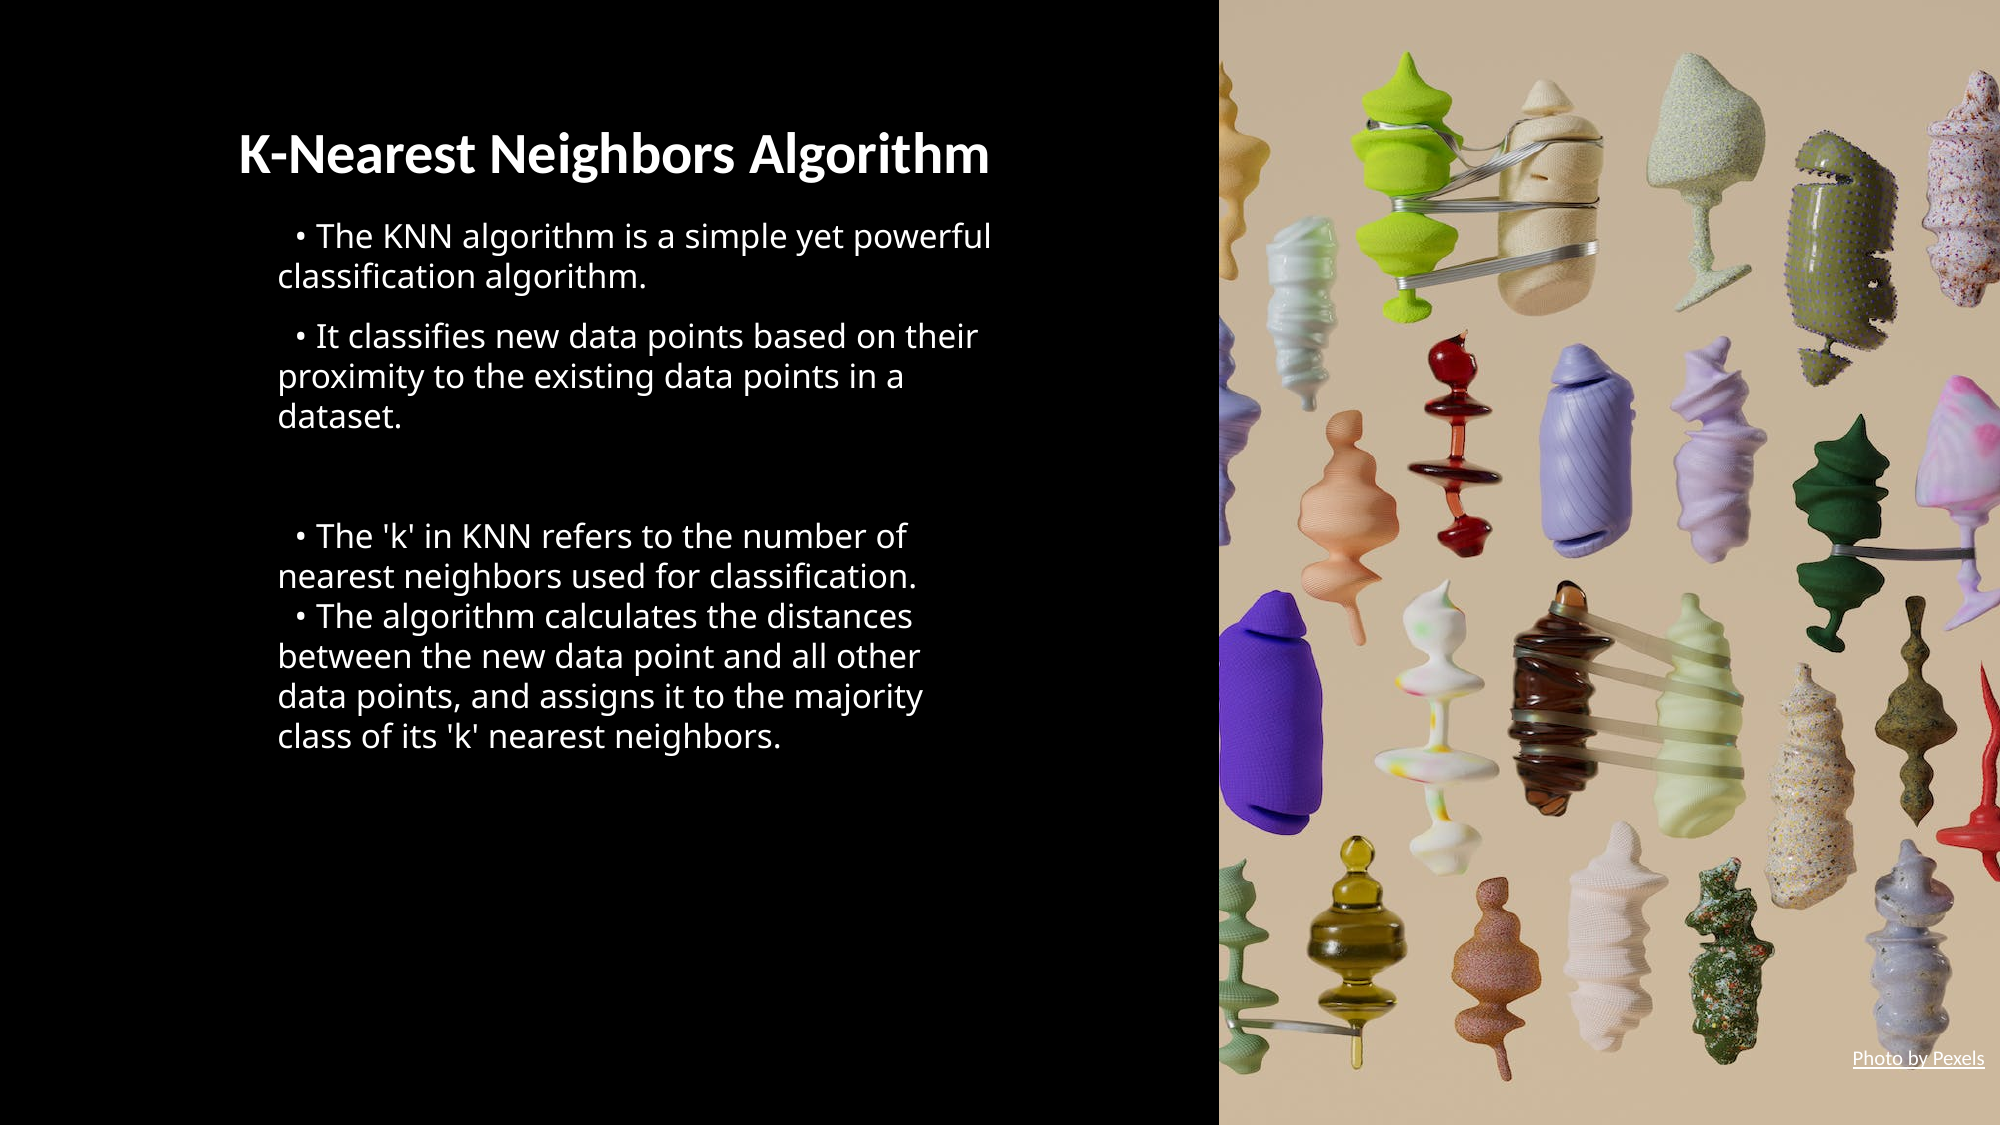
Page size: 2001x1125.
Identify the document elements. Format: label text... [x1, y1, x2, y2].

text_box • The KNN algorithm is a simple yet powerful classification algorithm. [262, 217, 1013, 293]
text_box • It classifies new data points based on their proximity to the existing data points in a dataset. [262, 337, 1013, 413]
picture [1219, 0, 2000, 1125]
text_box • The 'k' in KNN refers to the number of nearest neighbors used for classification. [262, 517, 1013, 593]
text_box • The algorithm calculates the distances between the new data point and all other data points, and assigns it to the majority class of its 'k' nearest neighbors. [262, 637, 1013, 713]
text_box K-Nearest Neighbors Algorithm [225, 112, 1219, 188]
